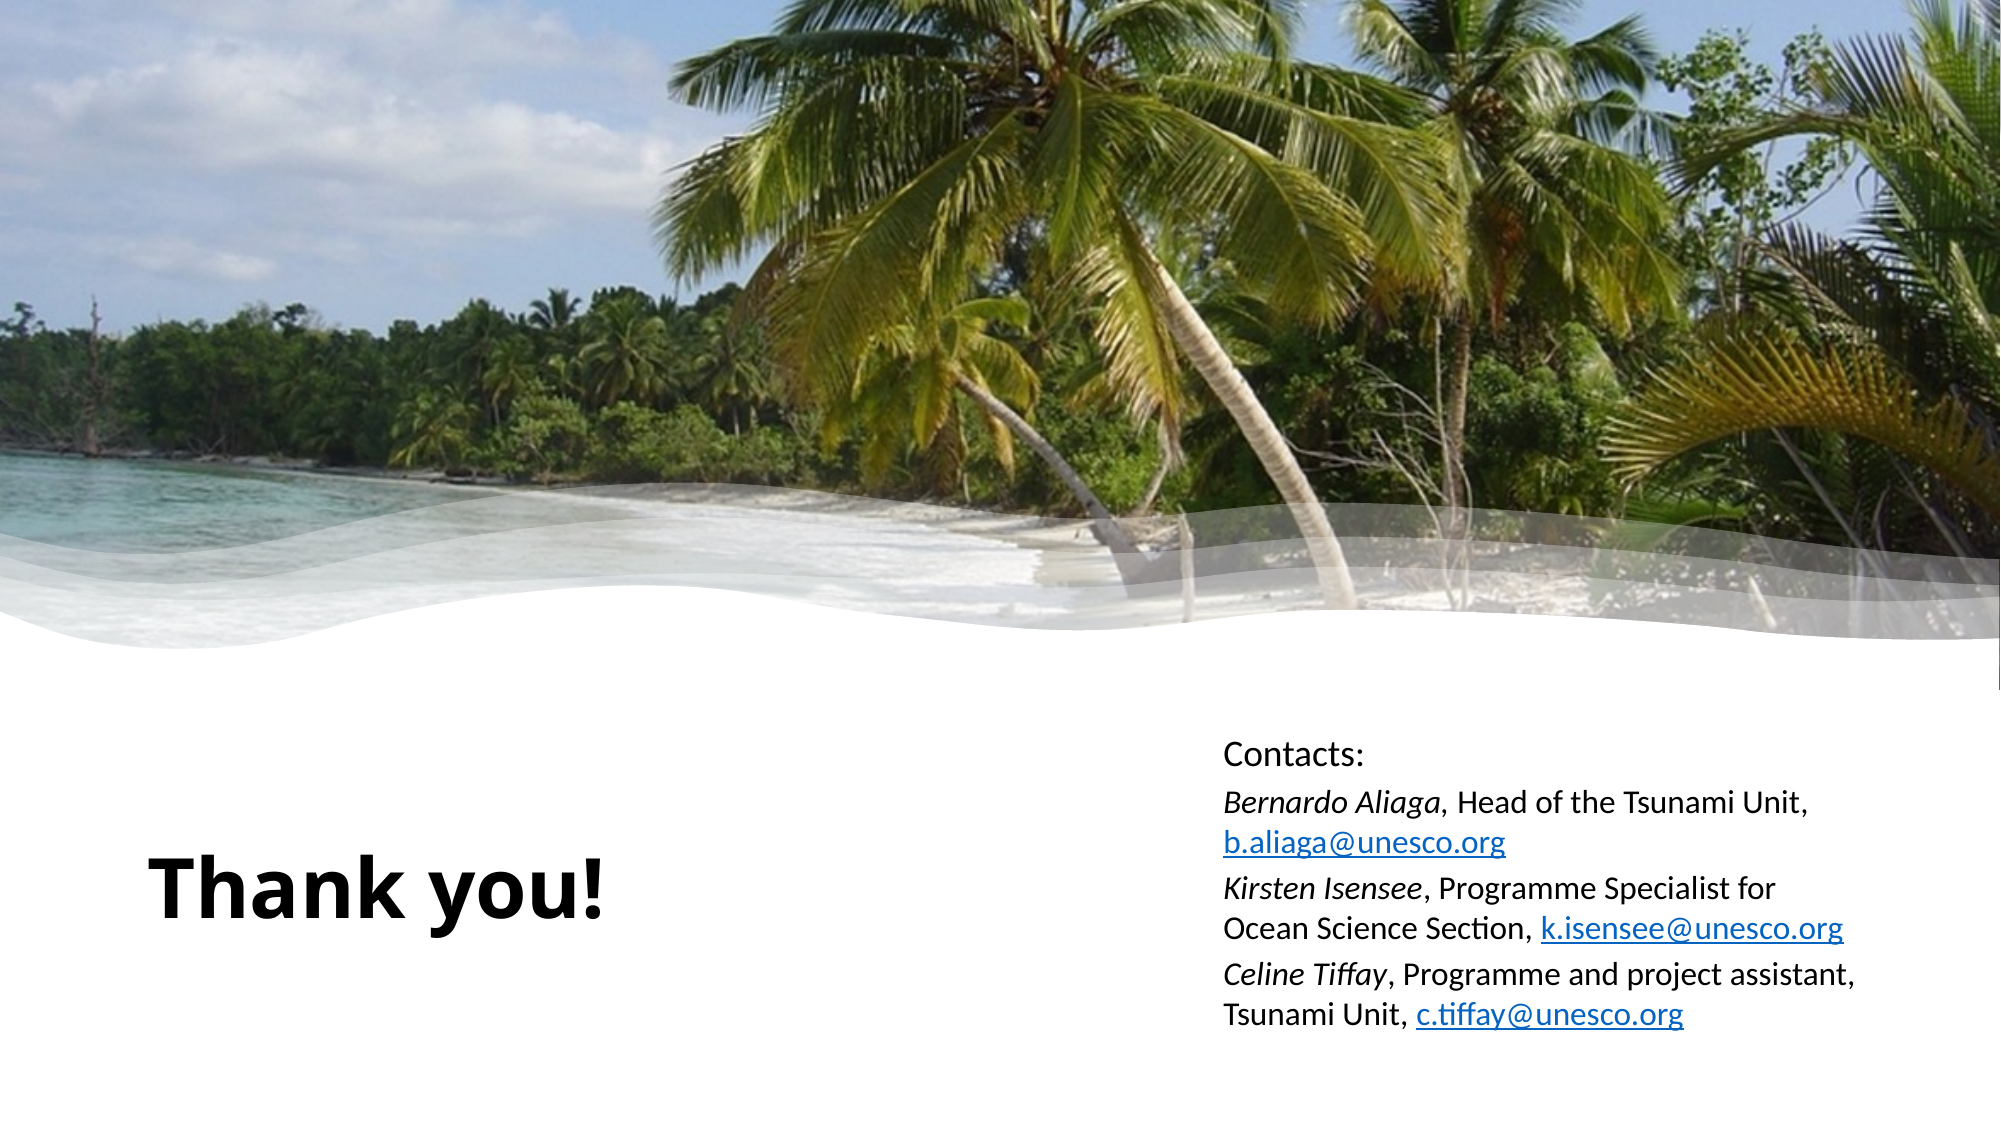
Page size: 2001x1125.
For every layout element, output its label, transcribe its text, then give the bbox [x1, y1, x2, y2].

text_box Thank you! [131, 839, 1208, 1004]
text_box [0, 482, 2000, 783]
text_box [0, 783, 2000, 1125]
picture [0, 0, 2000, 482]
text_box Contacts: Bernardo Aliaga, Head of the Tsunami Unit, b.aliaga@unesco.org Kirsten Isensee, Programme Specialist for Ocean Science Section, k.isensee@unesco.org Celine Tiffay, Programme and project assistant, Tsunami Unit, c.tiffay@unesco.org [1208, 783, 1883, 1040]
